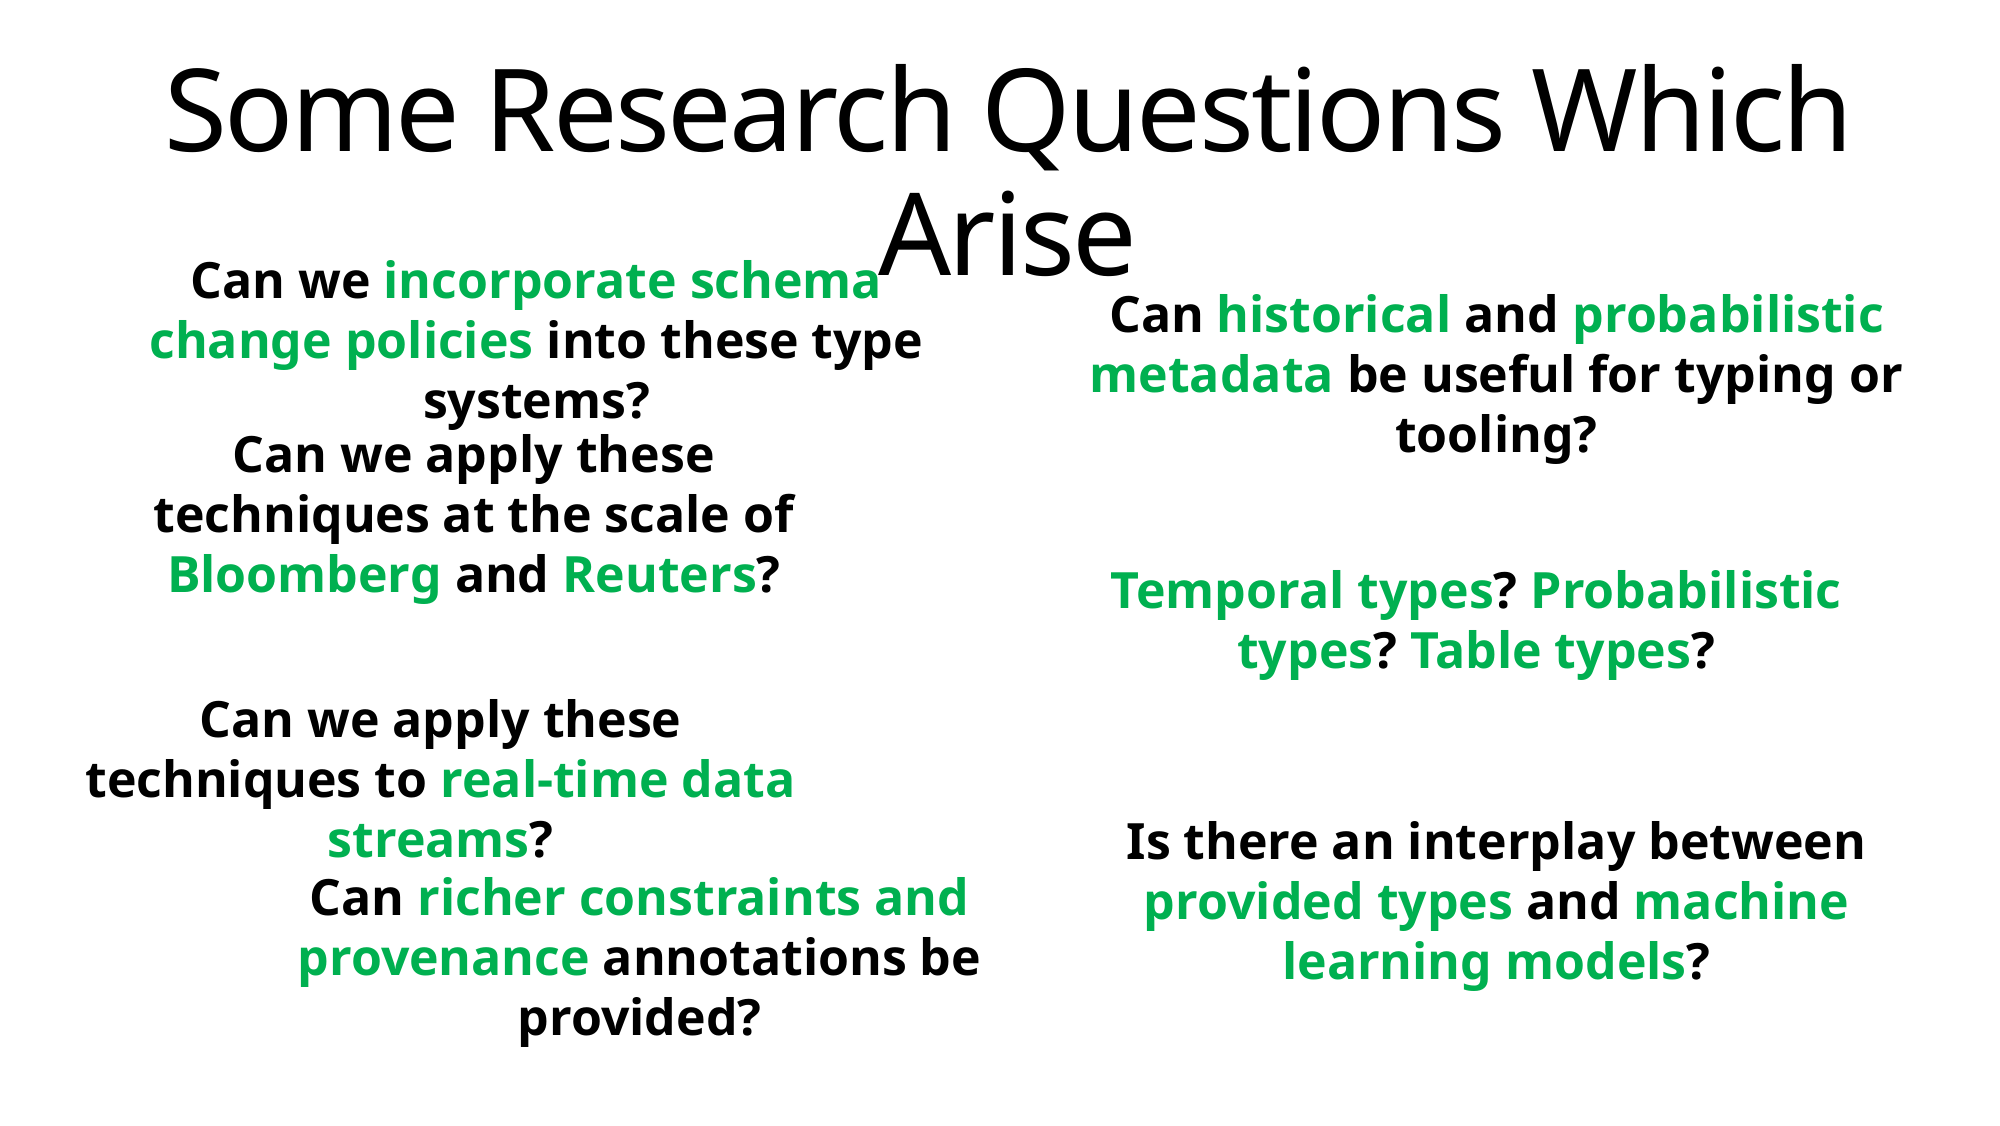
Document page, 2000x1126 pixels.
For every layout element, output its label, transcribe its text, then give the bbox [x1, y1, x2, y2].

text_box Can we apply these techniques at the scale of Bloomberg and Reuters? [91, 422, 856, 603]
title Some Research Questions Which Arise [91, 52, 1925, 153]
text_box Can we apply these techniques to real-time data streams? [58, 687, 823, 868]
text_box Can we incorporate schema change policies into these type systems? [117, 248, 956, 429]
text_box Is there an interplay between provided types and machine learning models? [1114, 809, 1879, 990]
text_box Can historical and probabilistic metadata be useful for typing or tooling? [1068, 282, 1925, 463]
text_box Can richer constraints and provenance annotations be provided? [257, 865, 1022, 1046]
text_box Temporal types? Probabilistic types? Table types? [1093, 558, 1859, 679]
